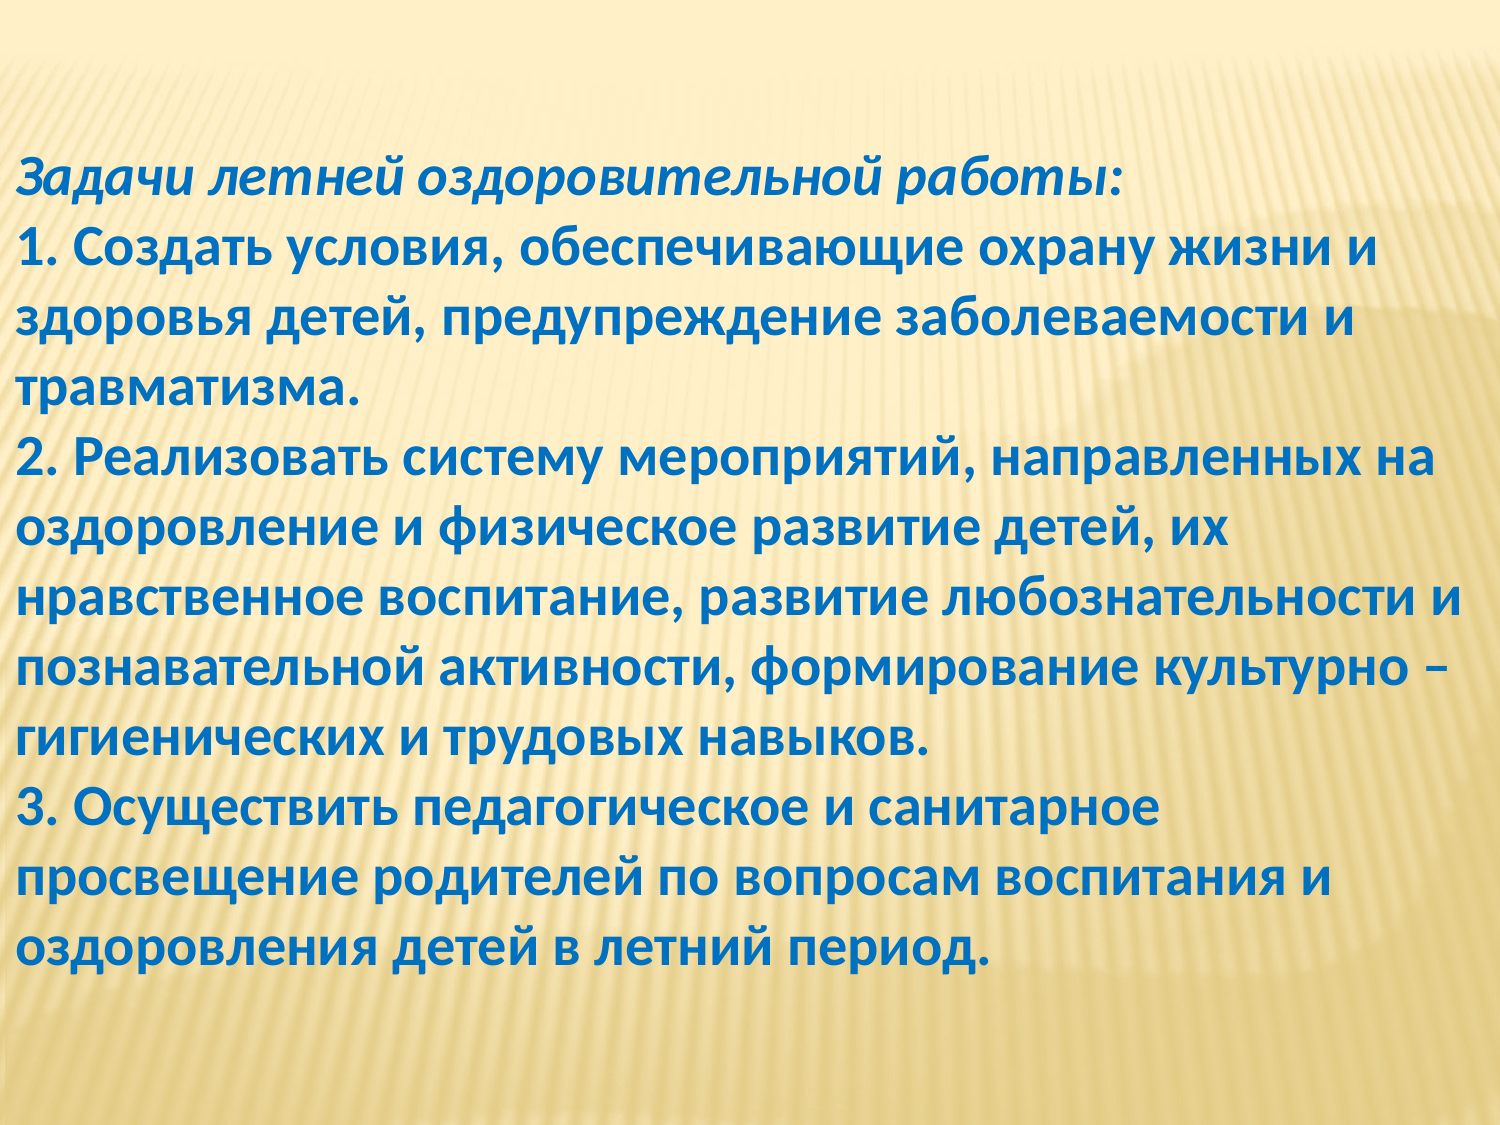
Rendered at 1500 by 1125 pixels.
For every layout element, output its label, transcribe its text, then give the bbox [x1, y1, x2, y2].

text_box Задачи летней оздоровительной работы: 1. Создать условия, обеспечивающие охрану жизни и здоровья детей, предупреждение заболеваемости и травматизма. 2. Реализовать систему мероприятий, направленных на оздоровление и физическое развитие детей, их нравственное воспитание, развитие любознательности и познавательной активности, формирование культурно – гигиенических и трудовых навыков. 3. Осуществить педагогическое и санитарное просвещение родителей по вопросам воспитания и оздоровления детей в летний период. [0, 129, 1500, 985]
